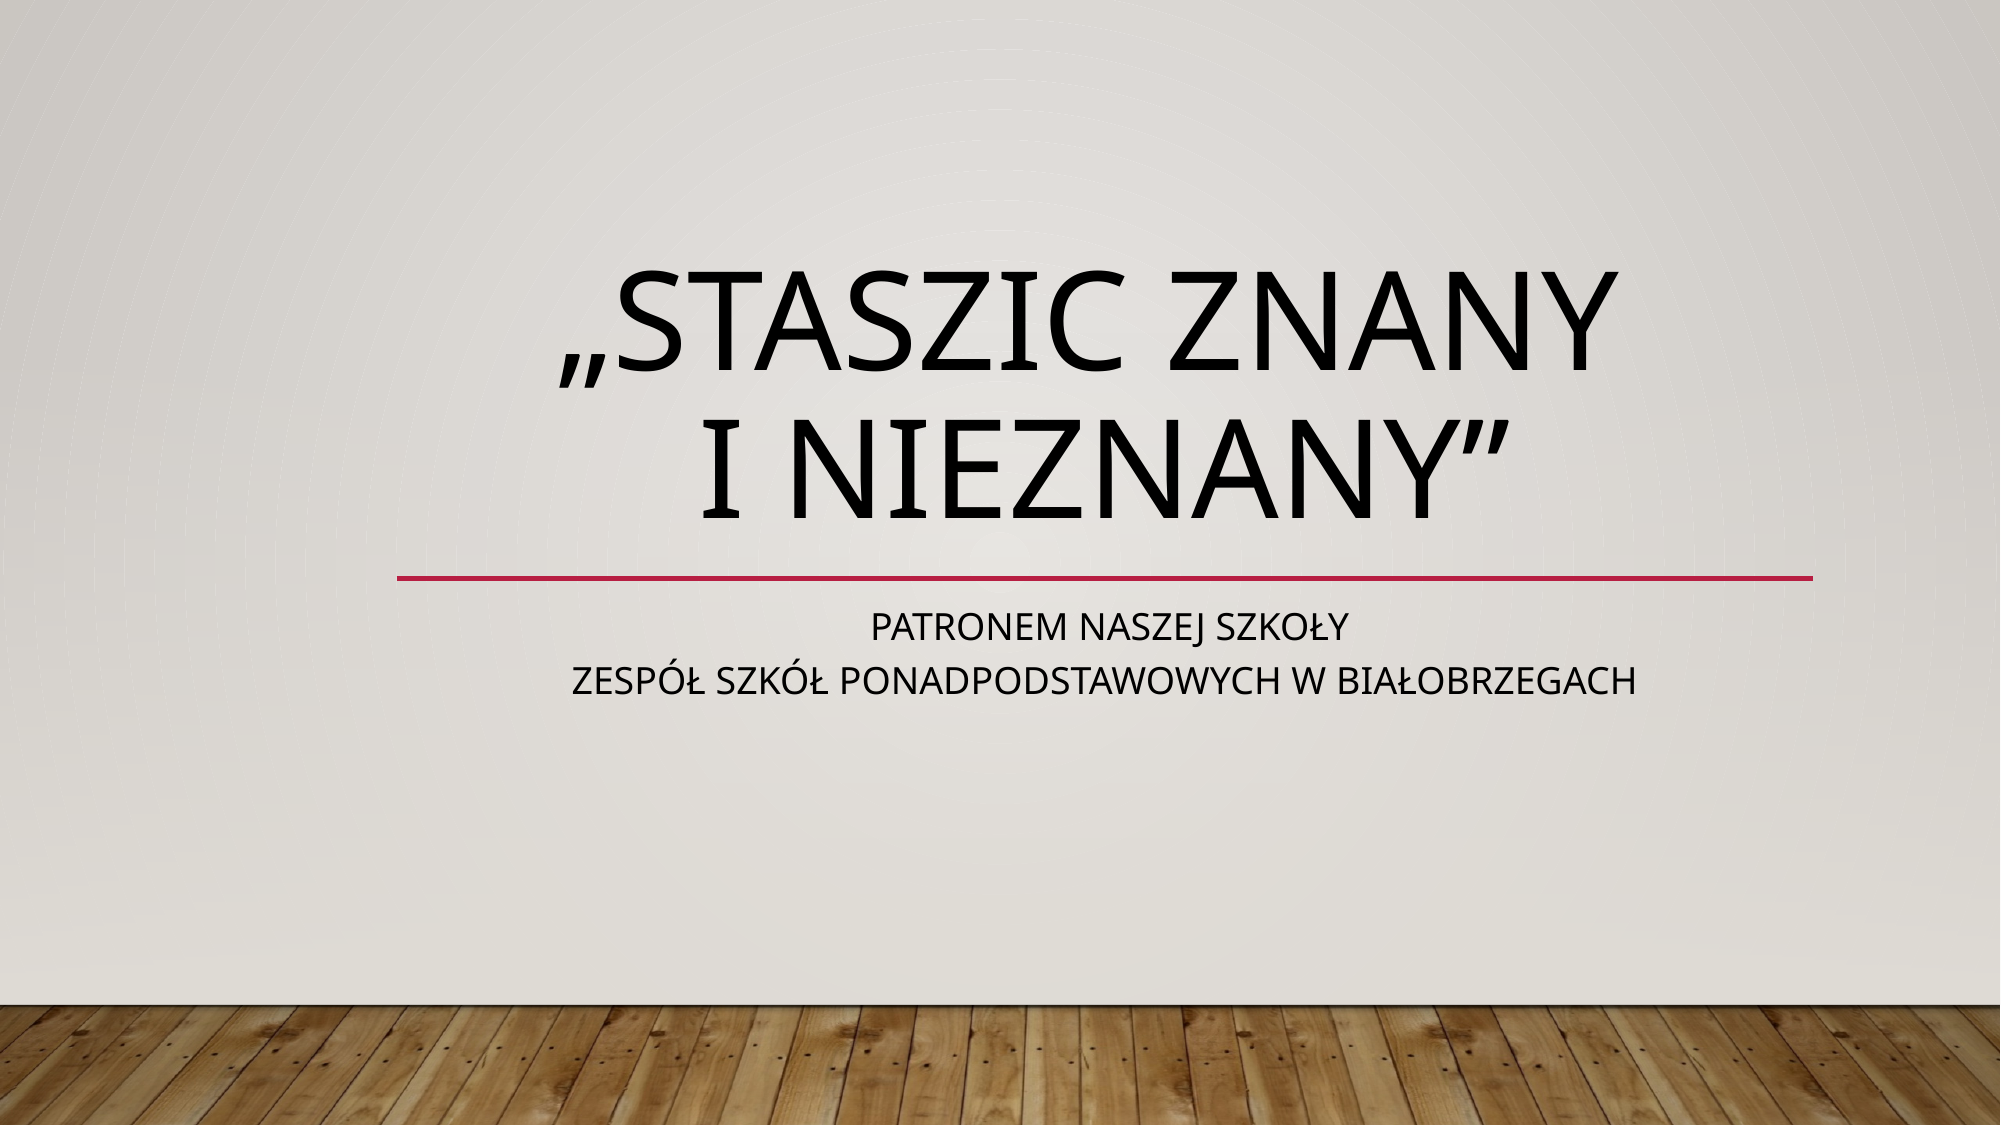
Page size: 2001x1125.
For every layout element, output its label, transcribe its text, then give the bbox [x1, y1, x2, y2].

picture [0, 1005, 2000, 1125]
title „staszic znany i nieznany” [396, 131, 1814, 549]
subtitle Patronem NASZEJ szkoły ZESPÓŁ SZKÓŁ PONADPODSTAWOWYCH W BIAŁOBRZEGACH [396, 579, 1814, 740]
